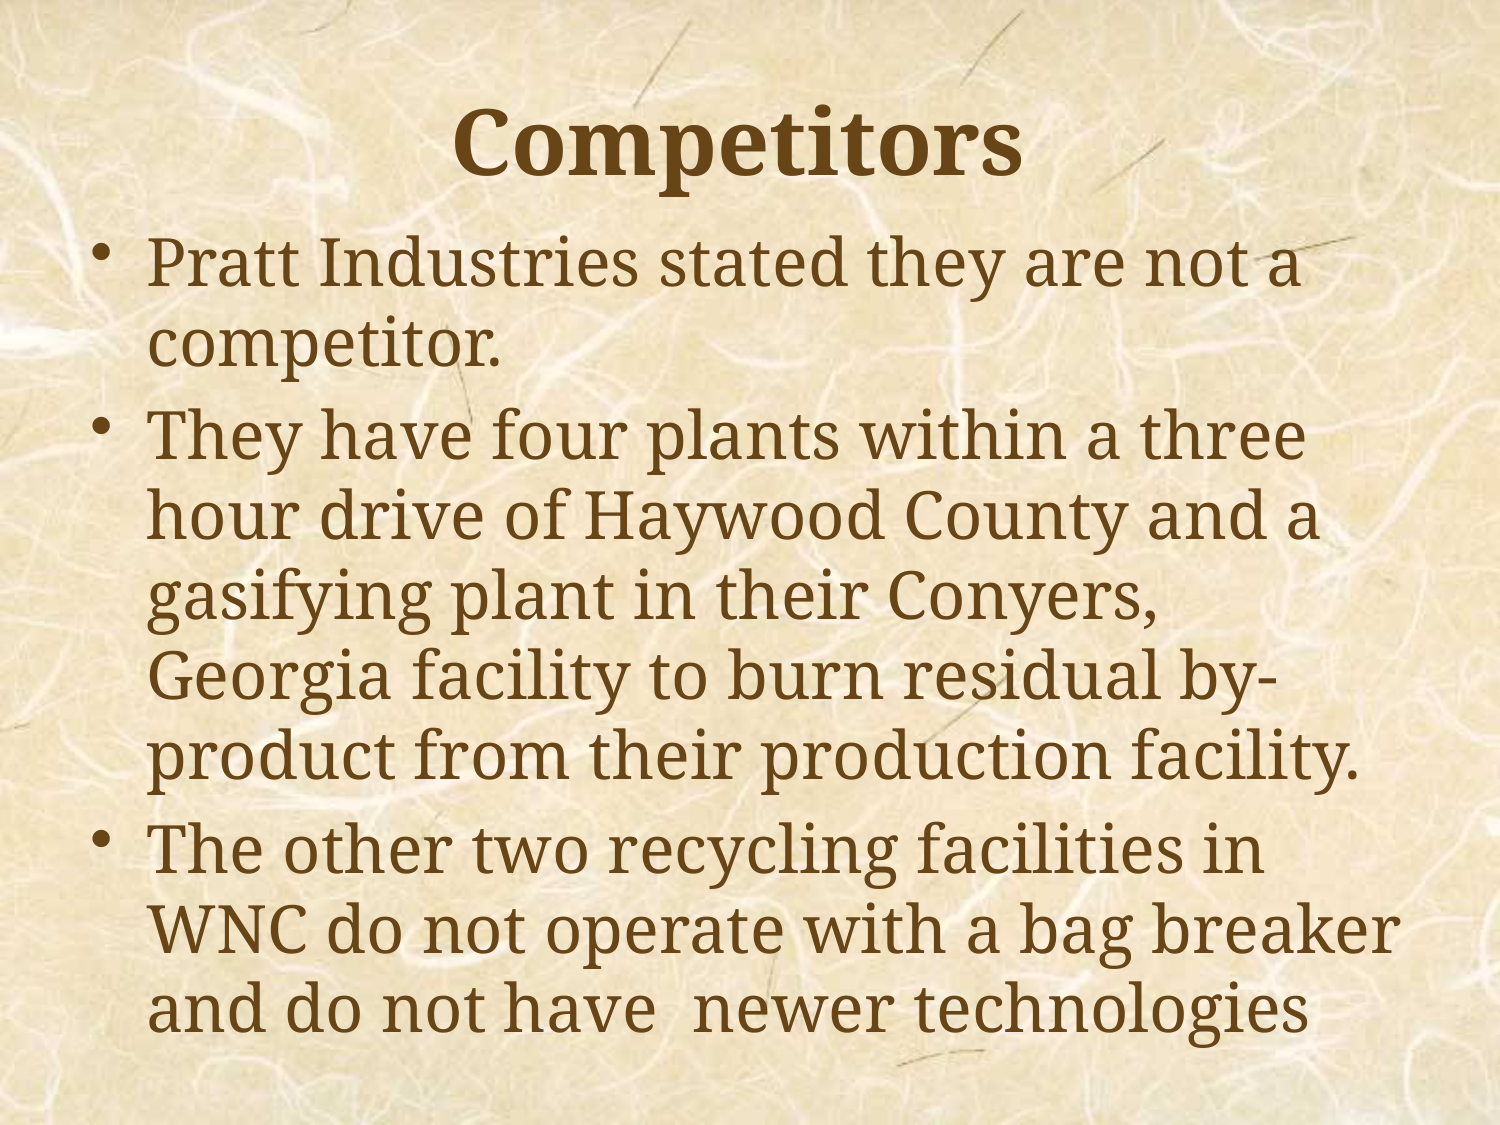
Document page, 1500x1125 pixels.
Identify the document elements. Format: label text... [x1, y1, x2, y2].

title Competitors [75, 45, 1425, 212]
list Pratt Industries stated they are not a competitor. They have four plants within a three hour drive of Haywood County and a gasifying plant in their Conyers, Georgia facility to burn residual by-product from their production facility. The other two recycling facilities in WNC do not operate with a bag breaker and do not have newer technologies [75, 212, 1425, 1005]
picture [0, 0, 1500, 1125]
